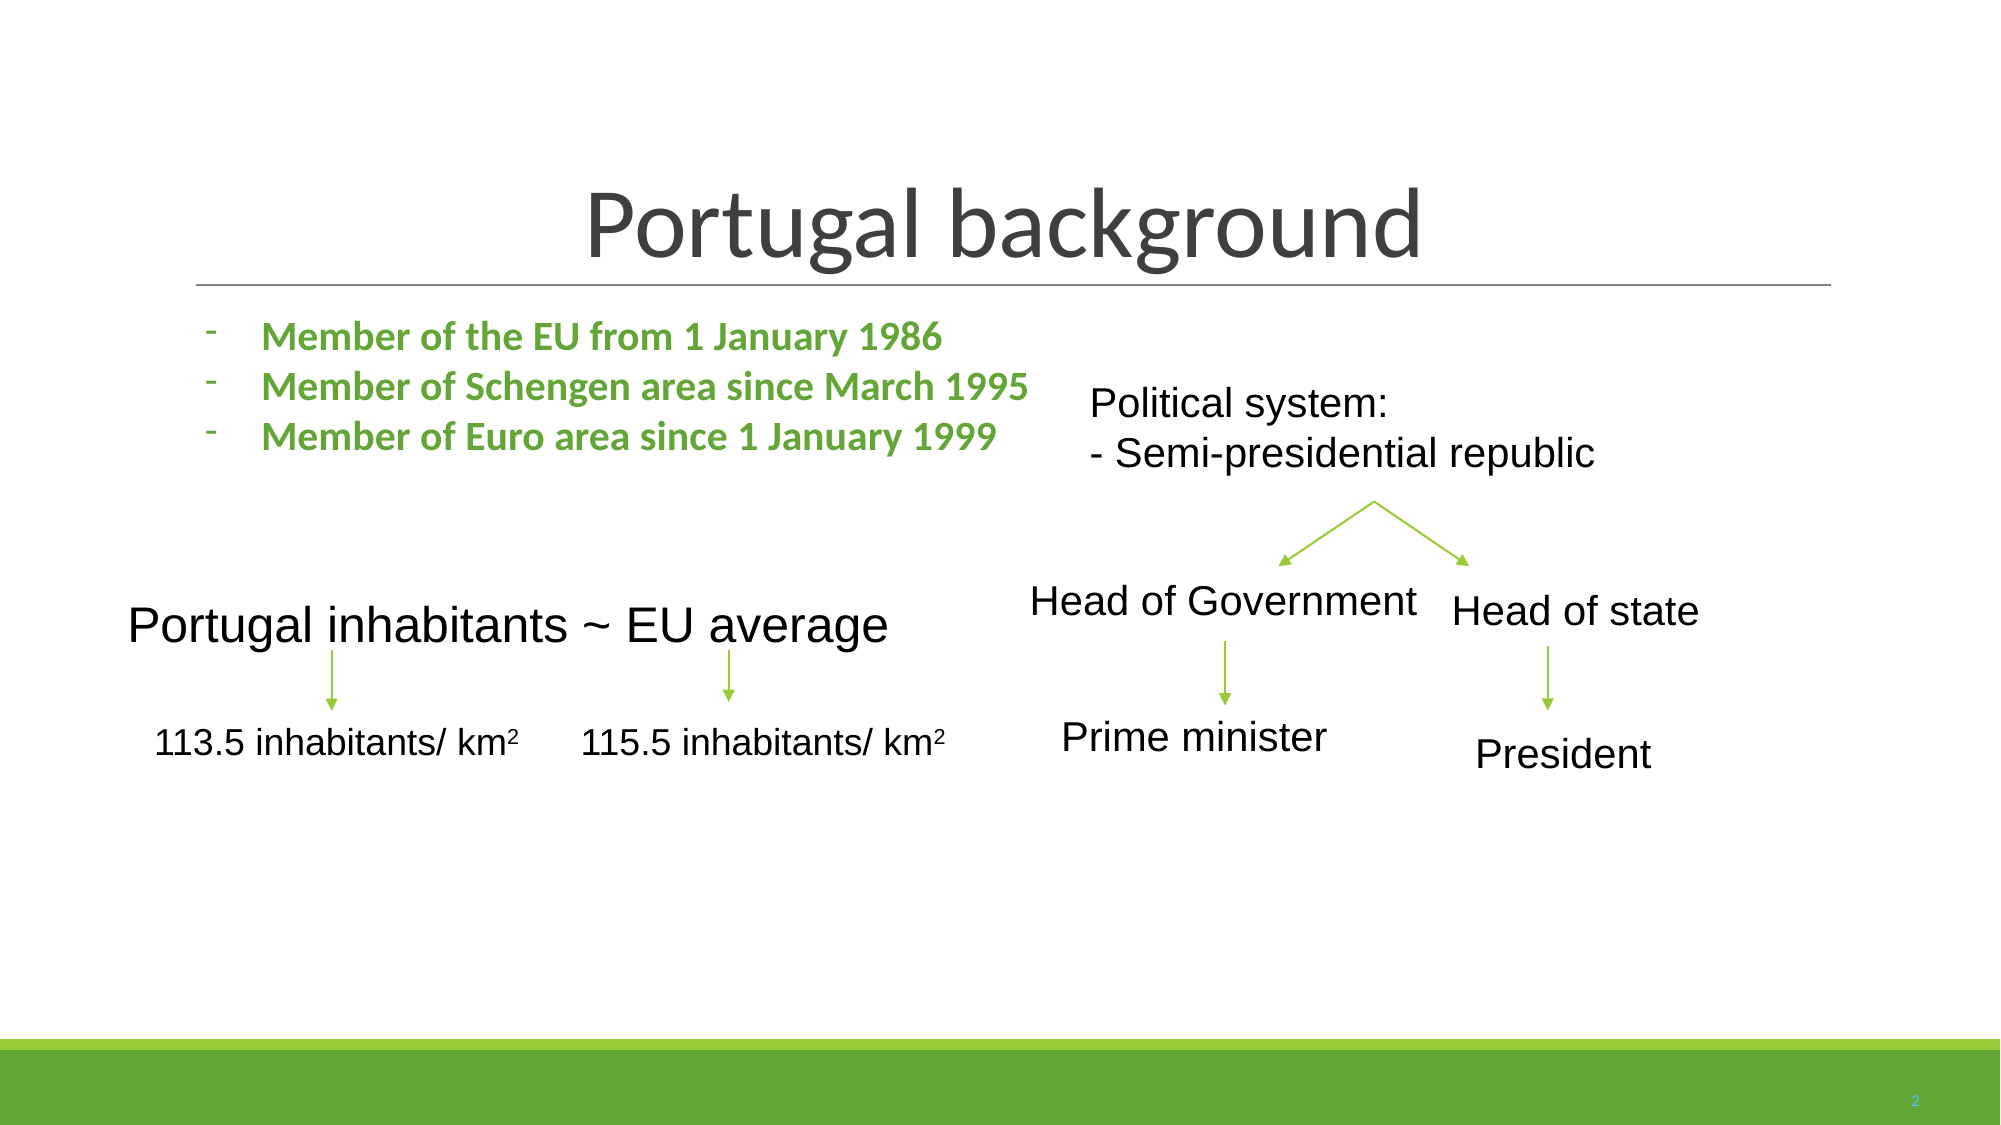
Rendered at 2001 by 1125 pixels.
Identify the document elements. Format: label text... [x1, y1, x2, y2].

text_box Prime minister [1046, 702, 1469, 768]
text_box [1373, 501, 1470, 567]
text_box Portugal inhabitants ~ EU average [112, 585, 914, 702]
text_box President [1460, 719, 1717, 785]
text_box Political system: - Semi-presidential republic [1074, 368, 1674, 484]
text_box Member of the EU from 1 January 1986 Member of Schengen area since March 1995 Member of Euro area since 1 January 1999 [189, 301, 1085, 517]
text_box 113.5 inhabitants/ km2 [139, 710, 541, 772]
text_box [1278, 501, 1371, 567]
text_box Head of state [1436, 576, 1790, 642]
text_box 115.5 inhabitants/ km2 [565, 710, 967, 772]
title Portugal background [180, 47, 1830, 285]
text_box Head of Government [1014, 566, 1447, 673]
